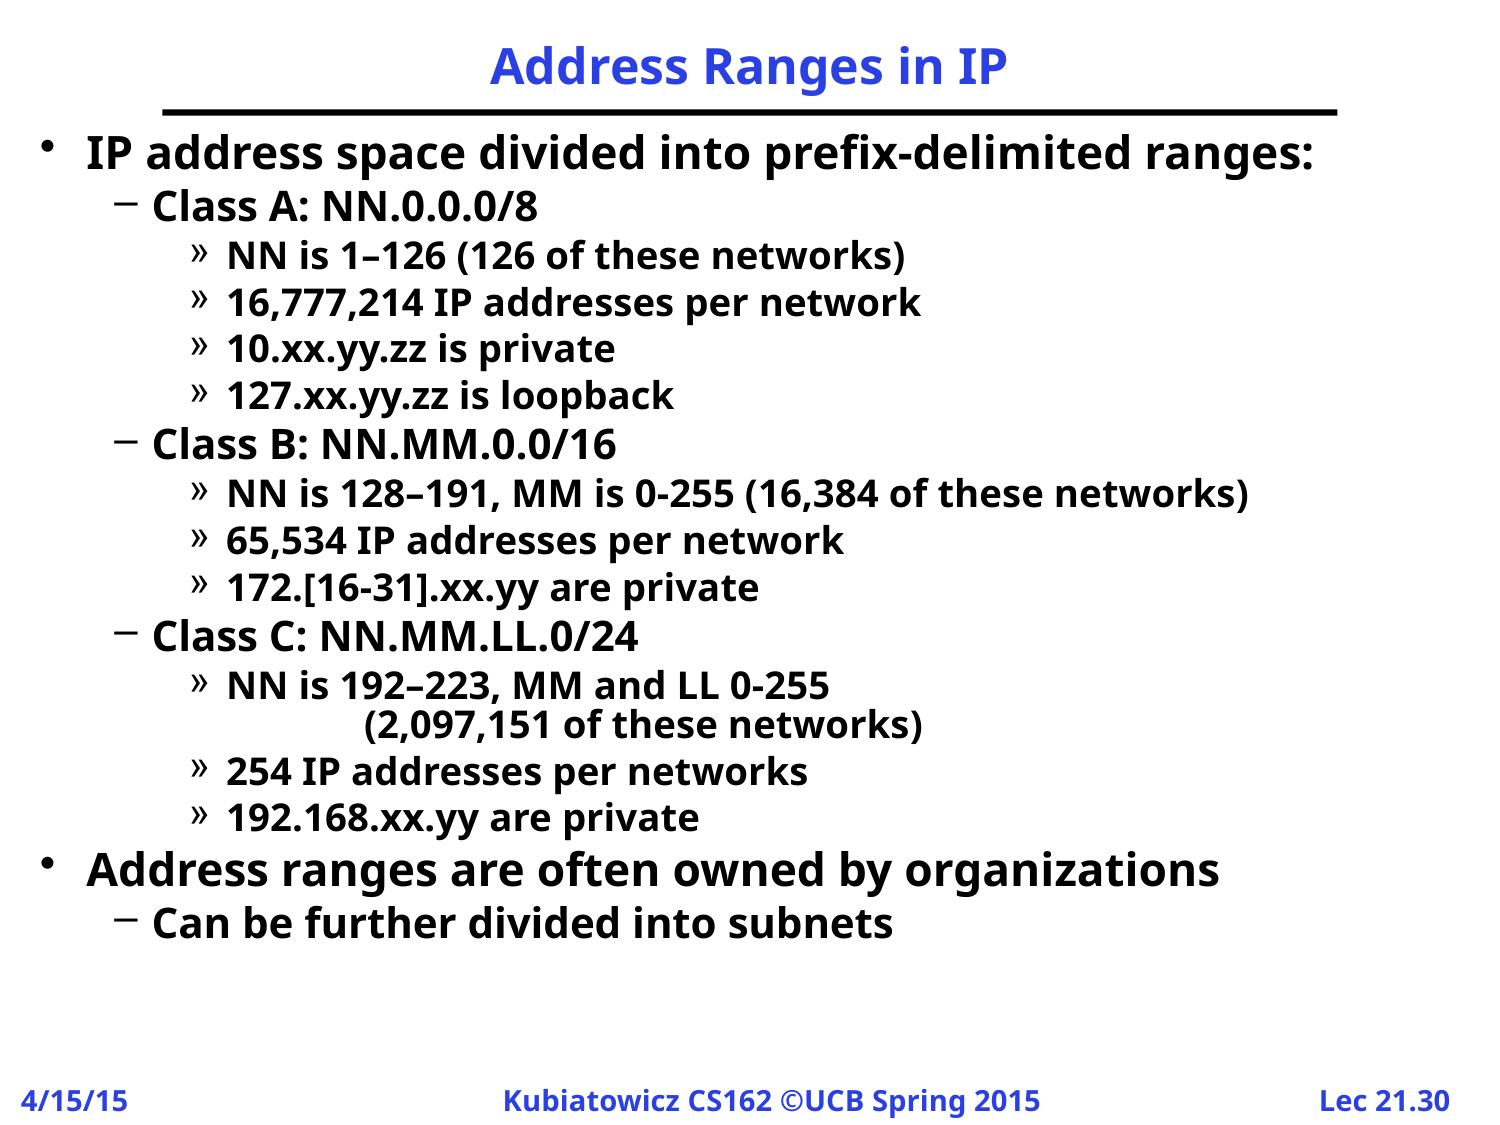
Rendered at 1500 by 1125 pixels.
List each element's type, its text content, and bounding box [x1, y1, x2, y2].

title Address Ranges in IP [162, 24, 1338, 113]
list IP address space divided into prefix-delimited ranges: Class A: NN.0.0.0/8 NN is 1–126 (126 of these networks) 16,777,214 IP addresses per network 10.xx.yy.zz is private 127.xx.yy.zz is loopback Class B: NN.MM.0.0/16 NN is 128–191, MM is 0-255 (16,384 of these networks) 65,534 IP addresses per network 172.[16-31].xx.yy are private Class C: NN.MM.LL.0/24 NN is 192–223, MM and LL 0-255 (2,097,151 of these networks) 254 IP addresses per networks 192.168.xx.yy are private Address ranges are often owned by organizations Can be further divided into subnets [24, 125, 1488, 963]
